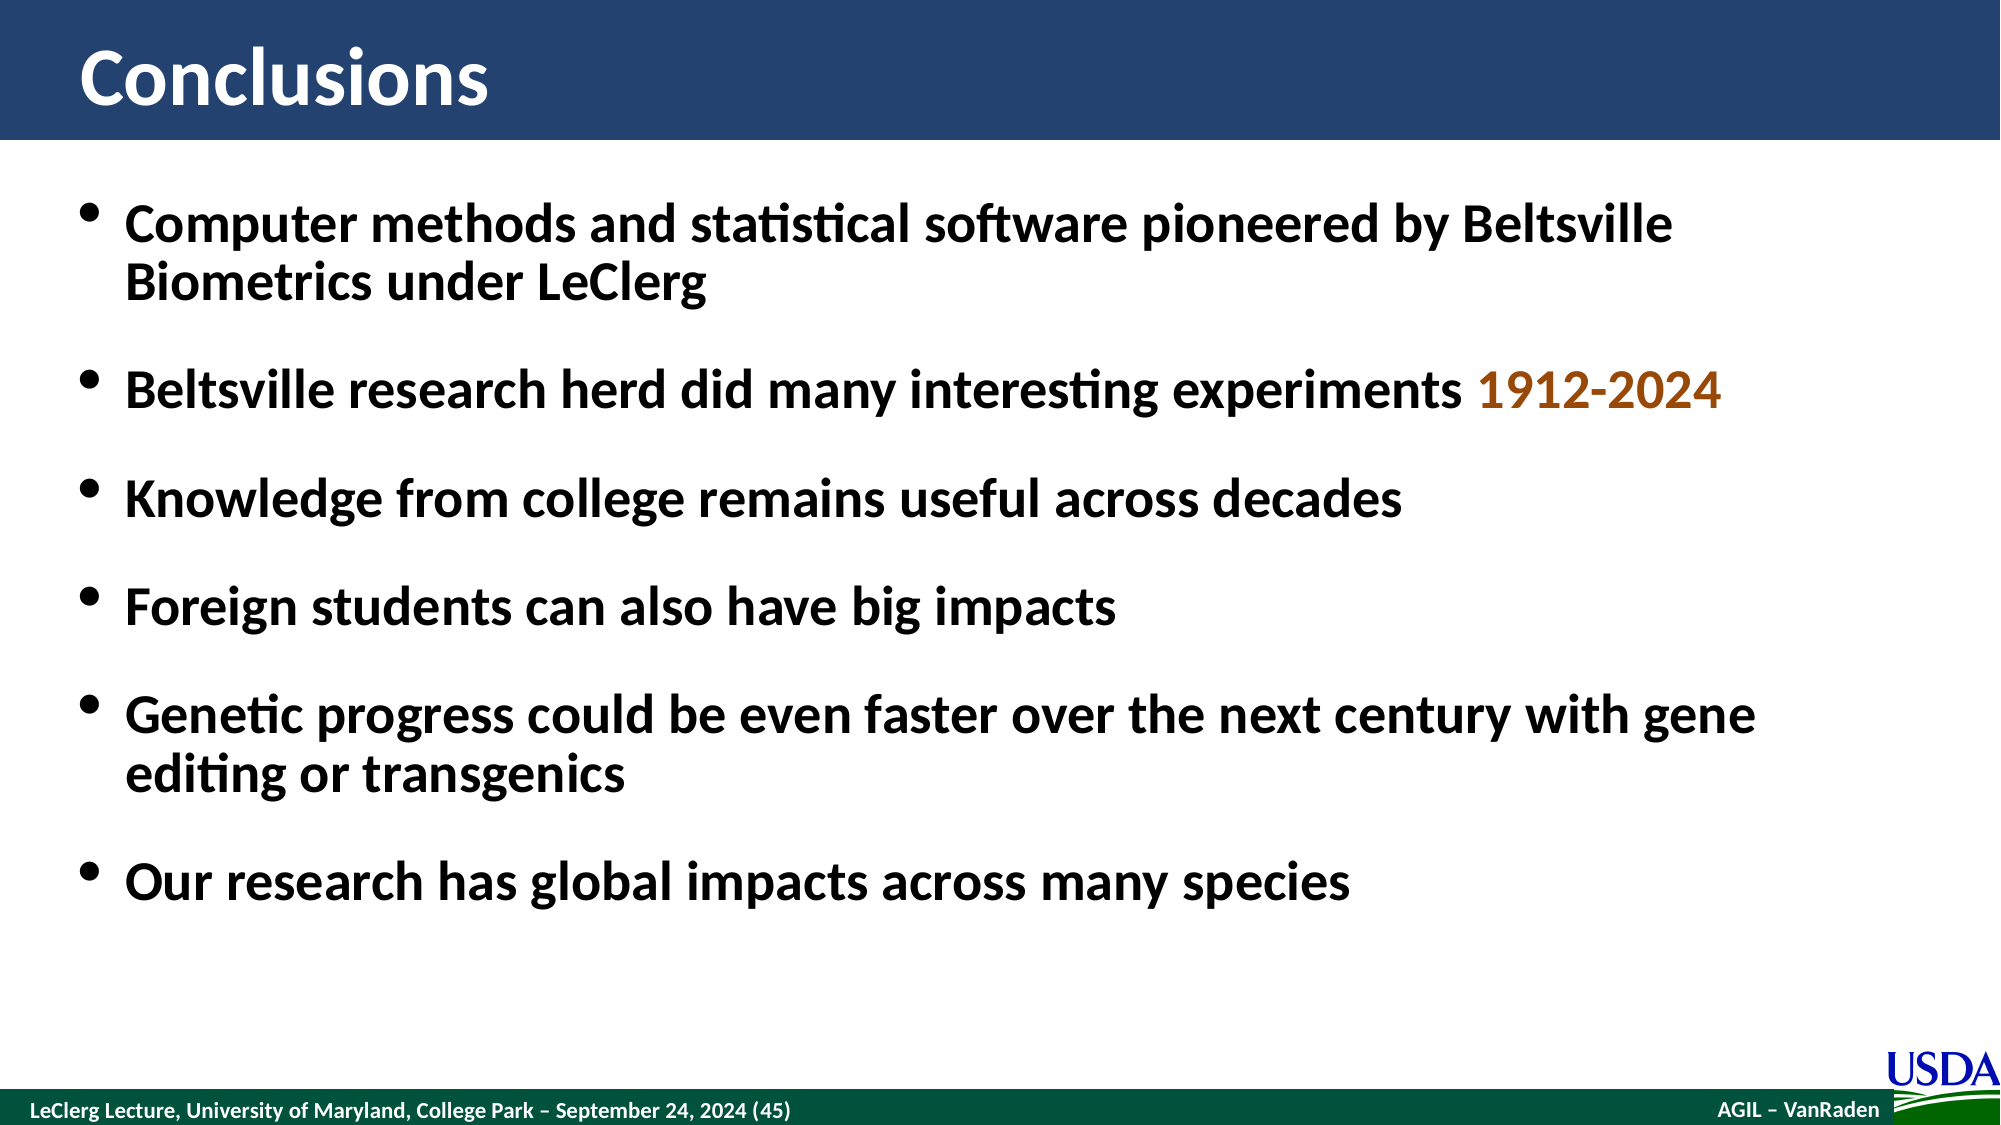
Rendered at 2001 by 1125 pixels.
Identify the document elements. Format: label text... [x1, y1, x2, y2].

list Computer methods and statistical software pioneered by Beltsville Biometrics under LeClerg Beltsville research herd did many interesting experiments 1912-2024 Knowledge from college remains useful across decades Foreign students can also have big impacts Genetic progress could be even faster over the next century with gene editing or transgenics Our research has global impacts across many species [80, 195, 1920, 1035]
title Conclusions [80, 20, 1920, 125]
picture [1887, 1051, 2000, 1125]
